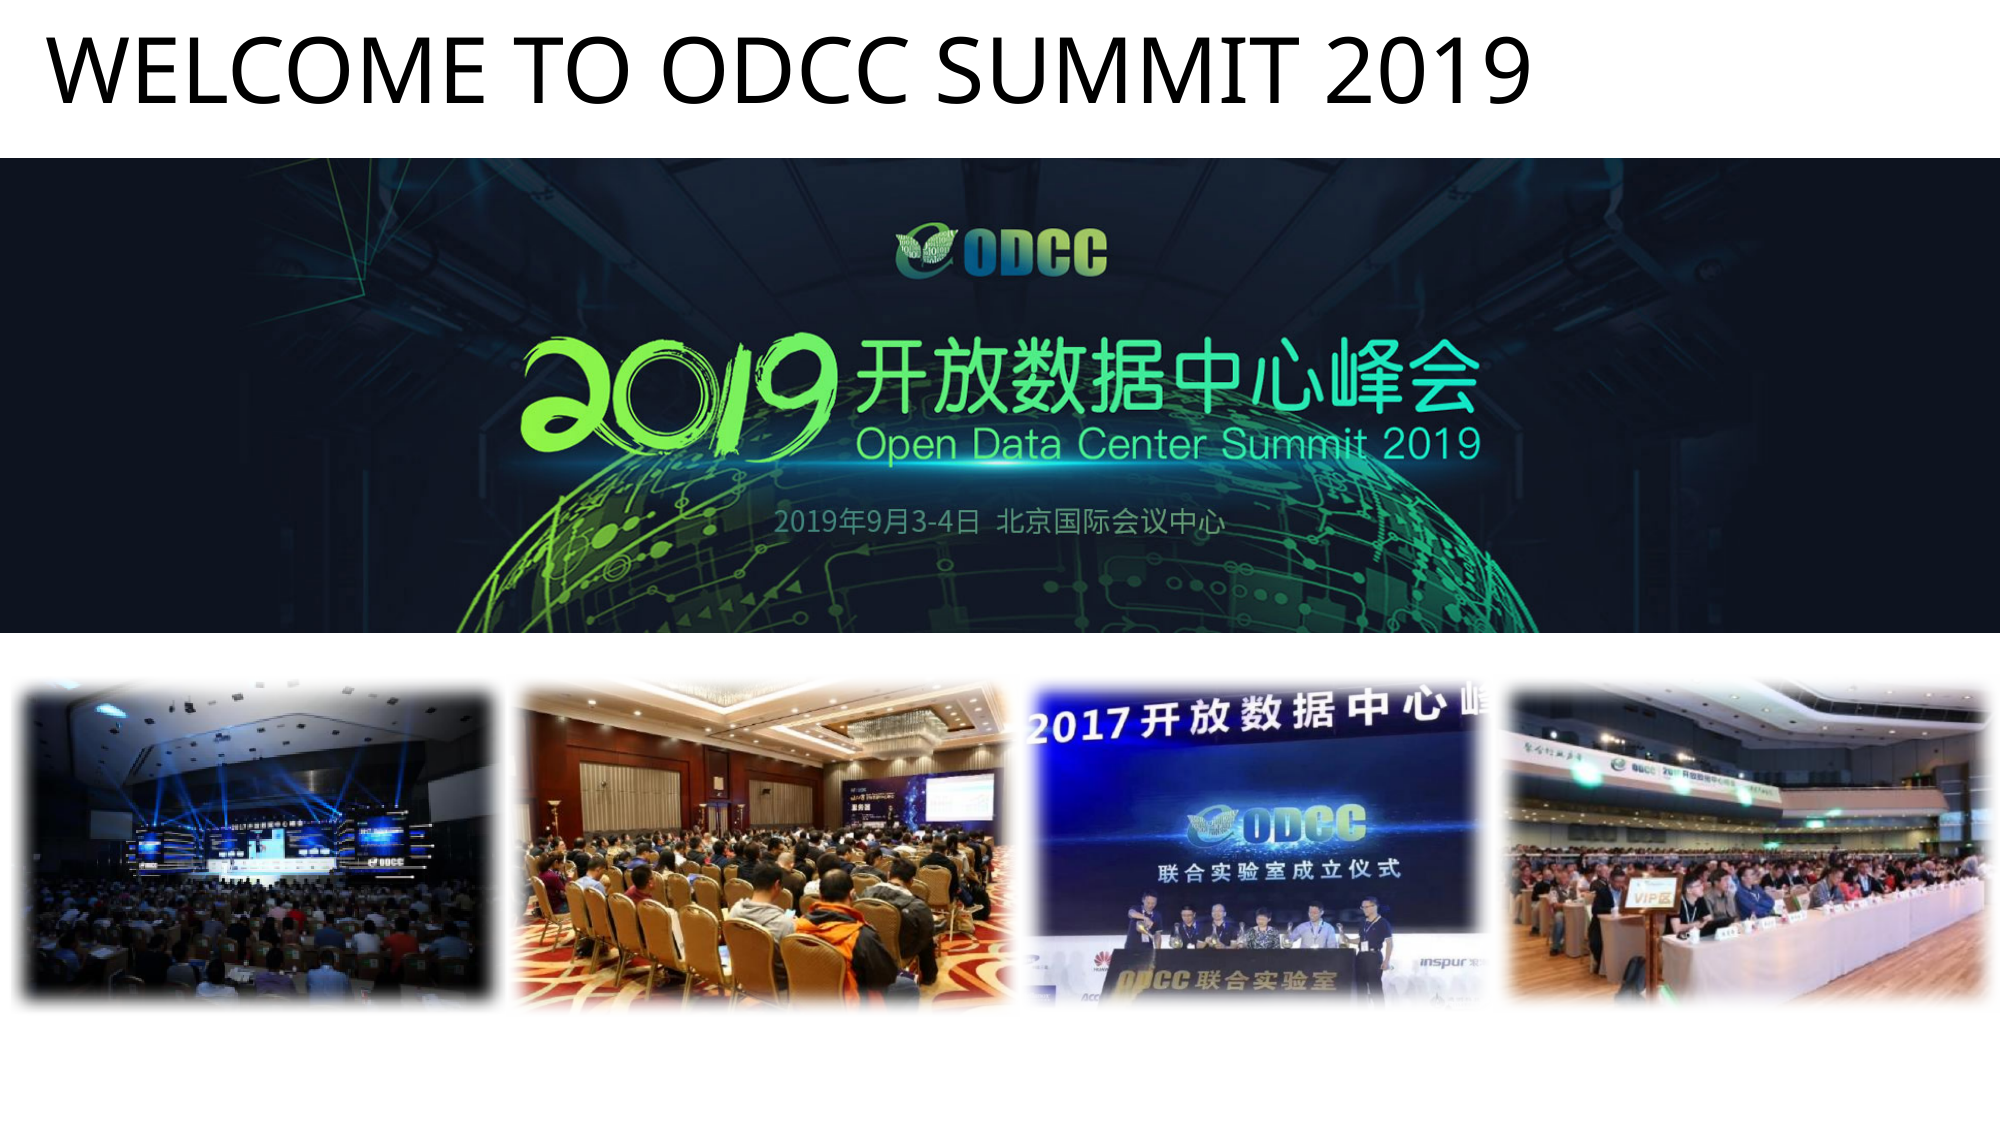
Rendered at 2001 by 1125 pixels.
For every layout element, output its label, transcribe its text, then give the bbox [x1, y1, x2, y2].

picture [0, 158, 2000, 633]
picture [2, 674, 2000, 1017]
text_box WELCOME TO ODCC SUMMIT 2019 [30, 17, 1683, 129]
